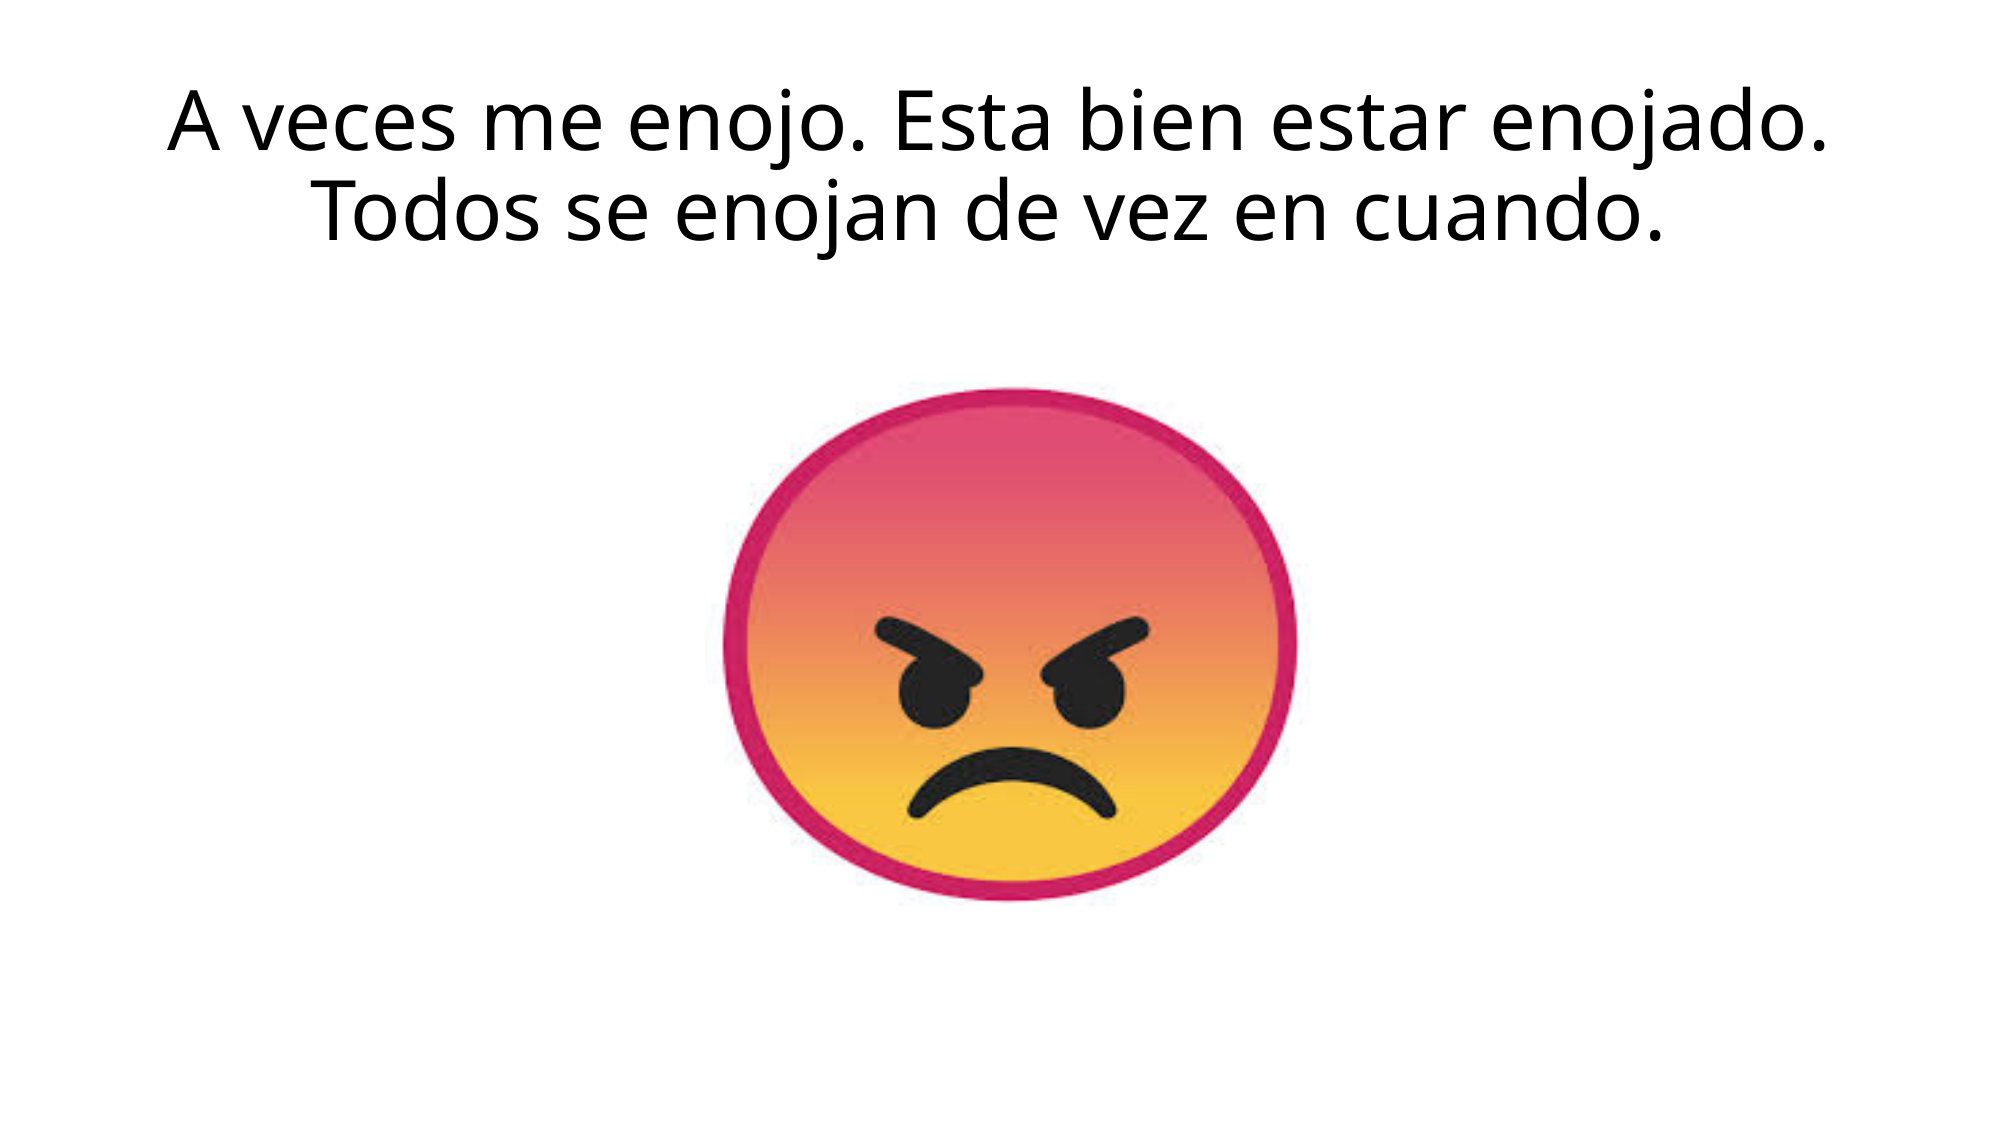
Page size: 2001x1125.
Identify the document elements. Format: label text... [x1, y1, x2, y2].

title A veces me enojo. Esta bien estar enojado. Todos se enojan de vez en cuando. [137, 59, 1863, 278]
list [704, 363, 1314, 929]
